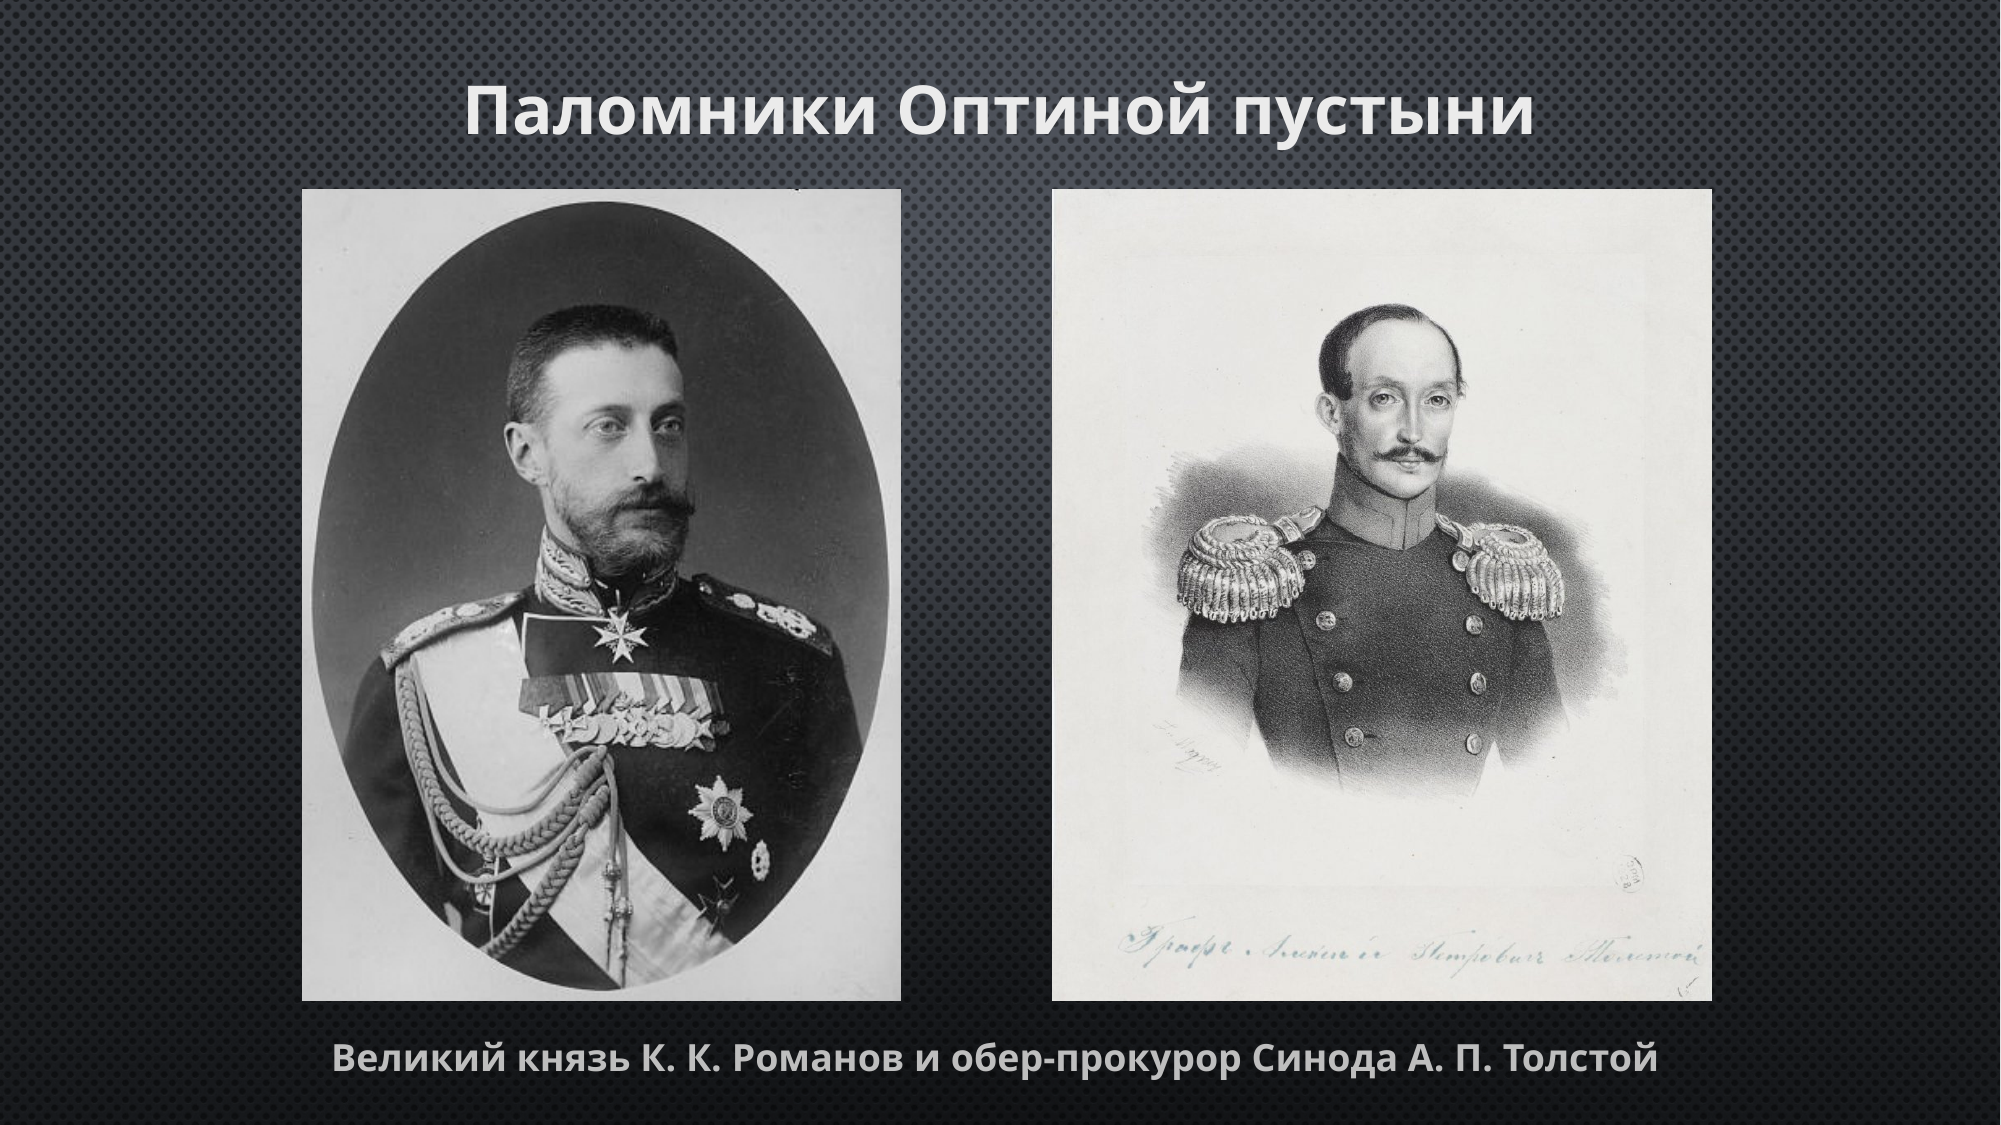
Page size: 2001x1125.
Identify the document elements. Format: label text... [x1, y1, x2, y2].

title Паломники Оптиной пустыни [440, 25, 1560, 190]
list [302, 188, 901, 1002]
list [1051, 188, 1712, 1002]
text_box Великий князь К. К. Романов и обер-прокурор Синода А. П. Толстой [294, 974, 1697, 1125]
